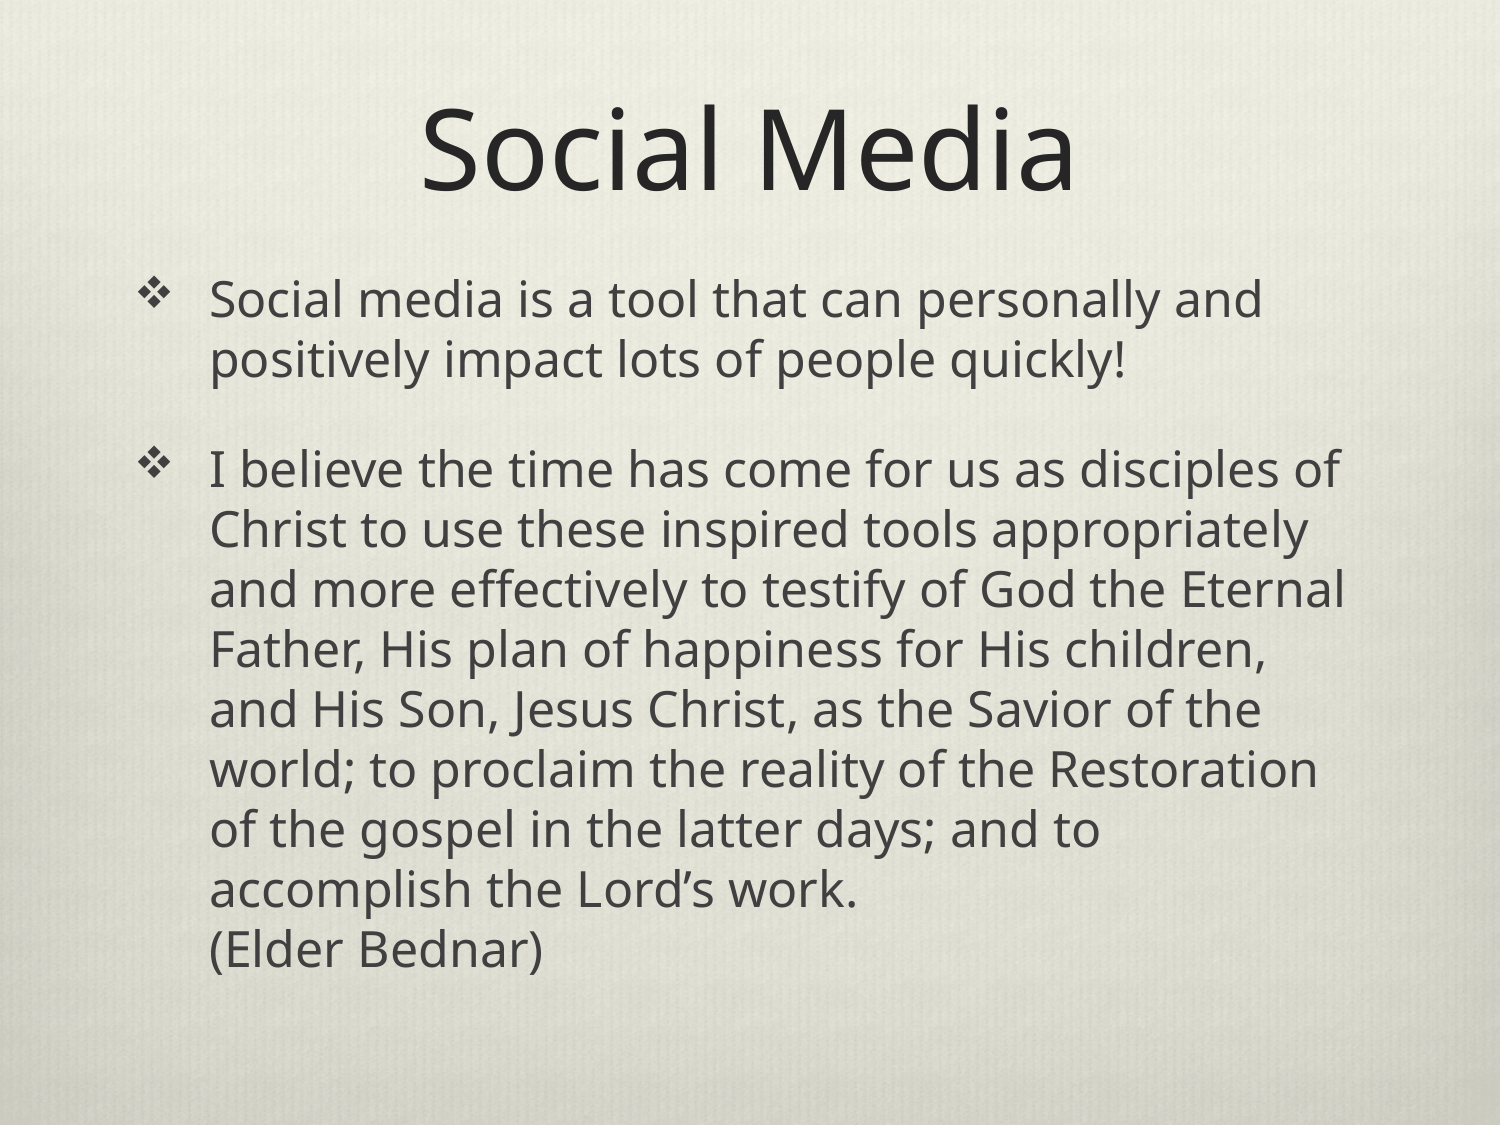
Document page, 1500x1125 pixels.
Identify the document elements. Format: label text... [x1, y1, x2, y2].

title Social Media [119, 51, 1381, 240]
list Social media is a tool that can personally and positively impact lots of people quickly! I believe the time has come for us as disciples of Christ to use these inspired tools appropriately and more effectively to testify of God the Eternal Father, His plan of happiness for His children, and His Son, Jesus Christ, as the Savior of the world; to proclaim the reality of the Restoration of the gospel in the latter days; and to accomplish the Lord’s work. (Elder Bednar) [119, 260, 1381, 1011]
